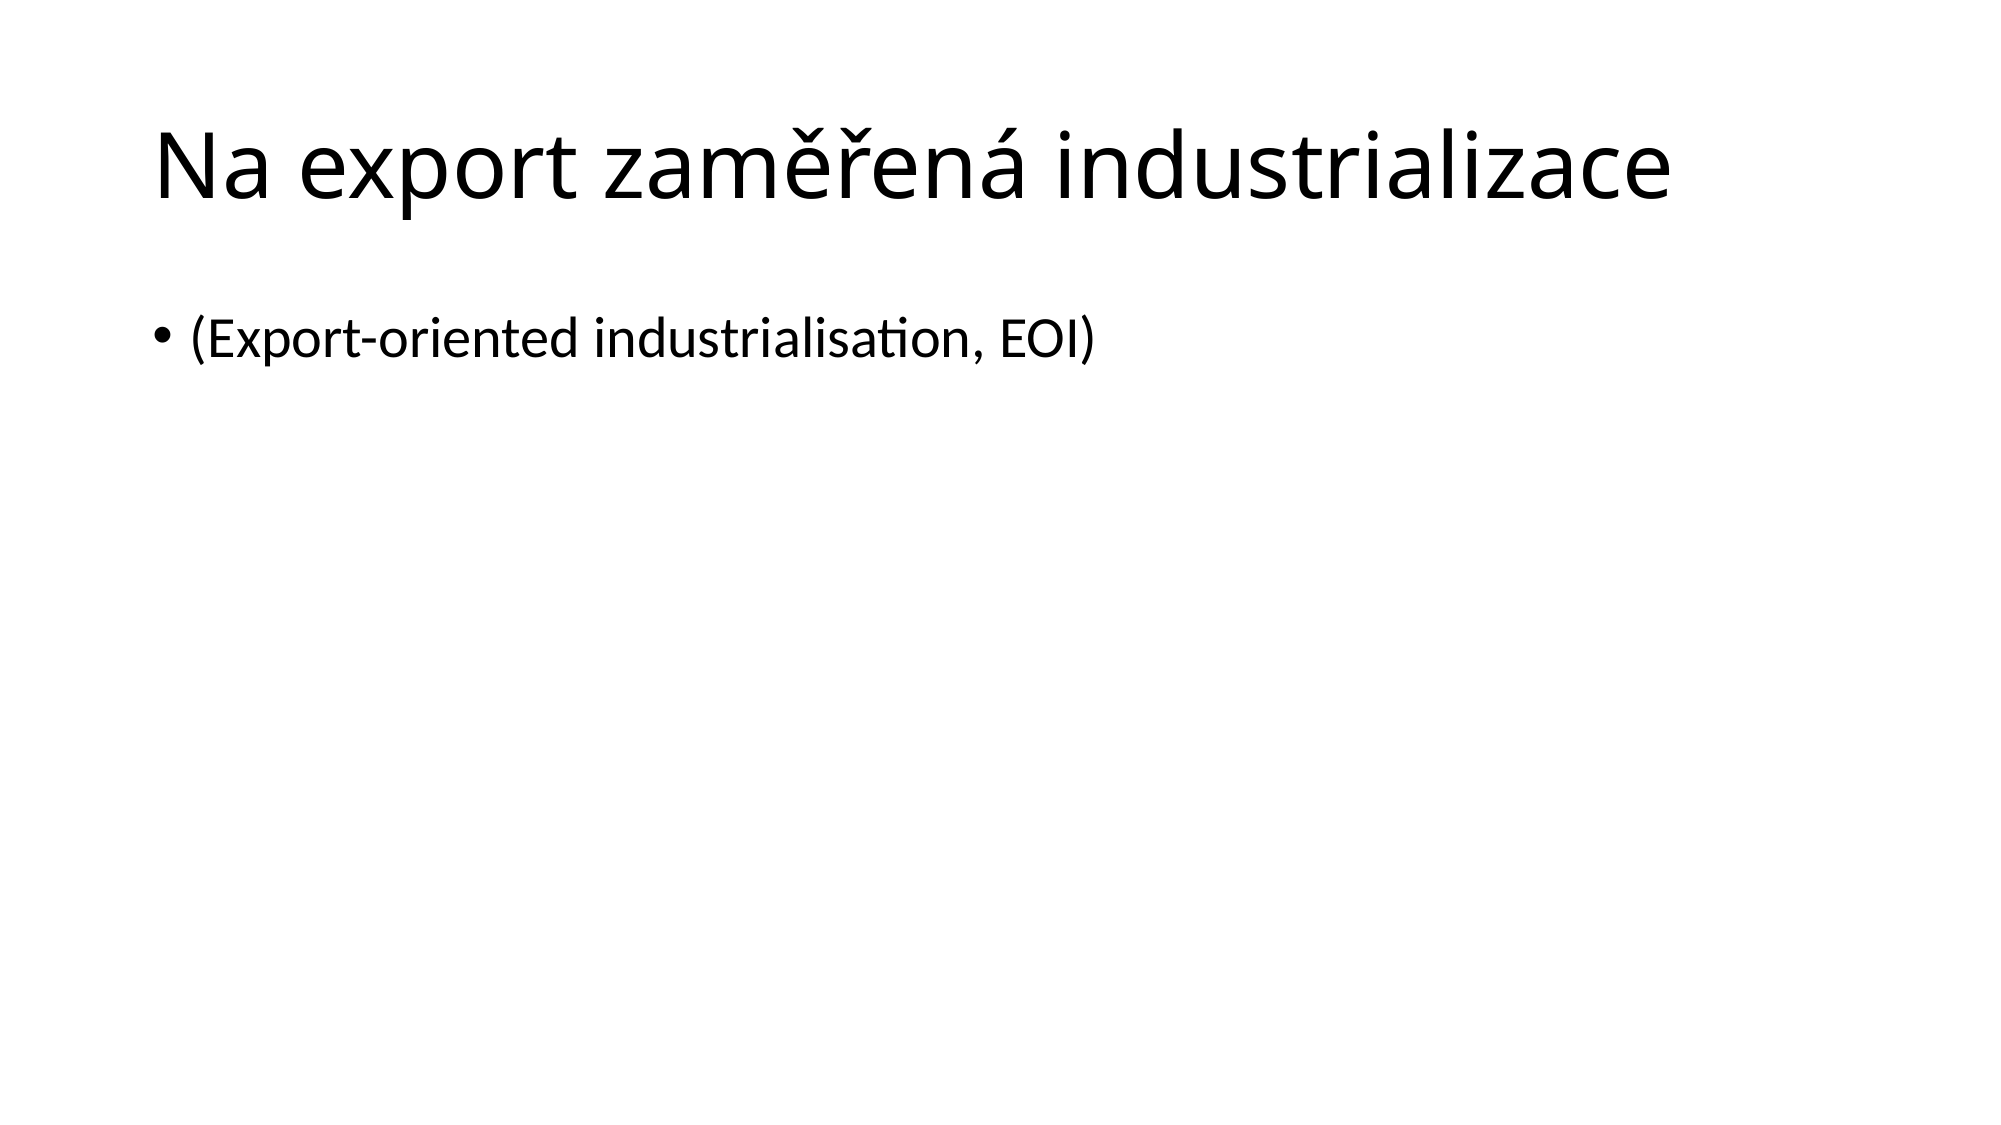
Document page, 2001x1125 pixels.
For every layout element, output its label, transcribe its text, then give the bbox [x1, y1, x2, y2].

title Na export zaměřená industrializace [137, 59, 1863, 278]
list (Export-oriented industrialisation, EOI) [137, 299, 1863, 1014]
